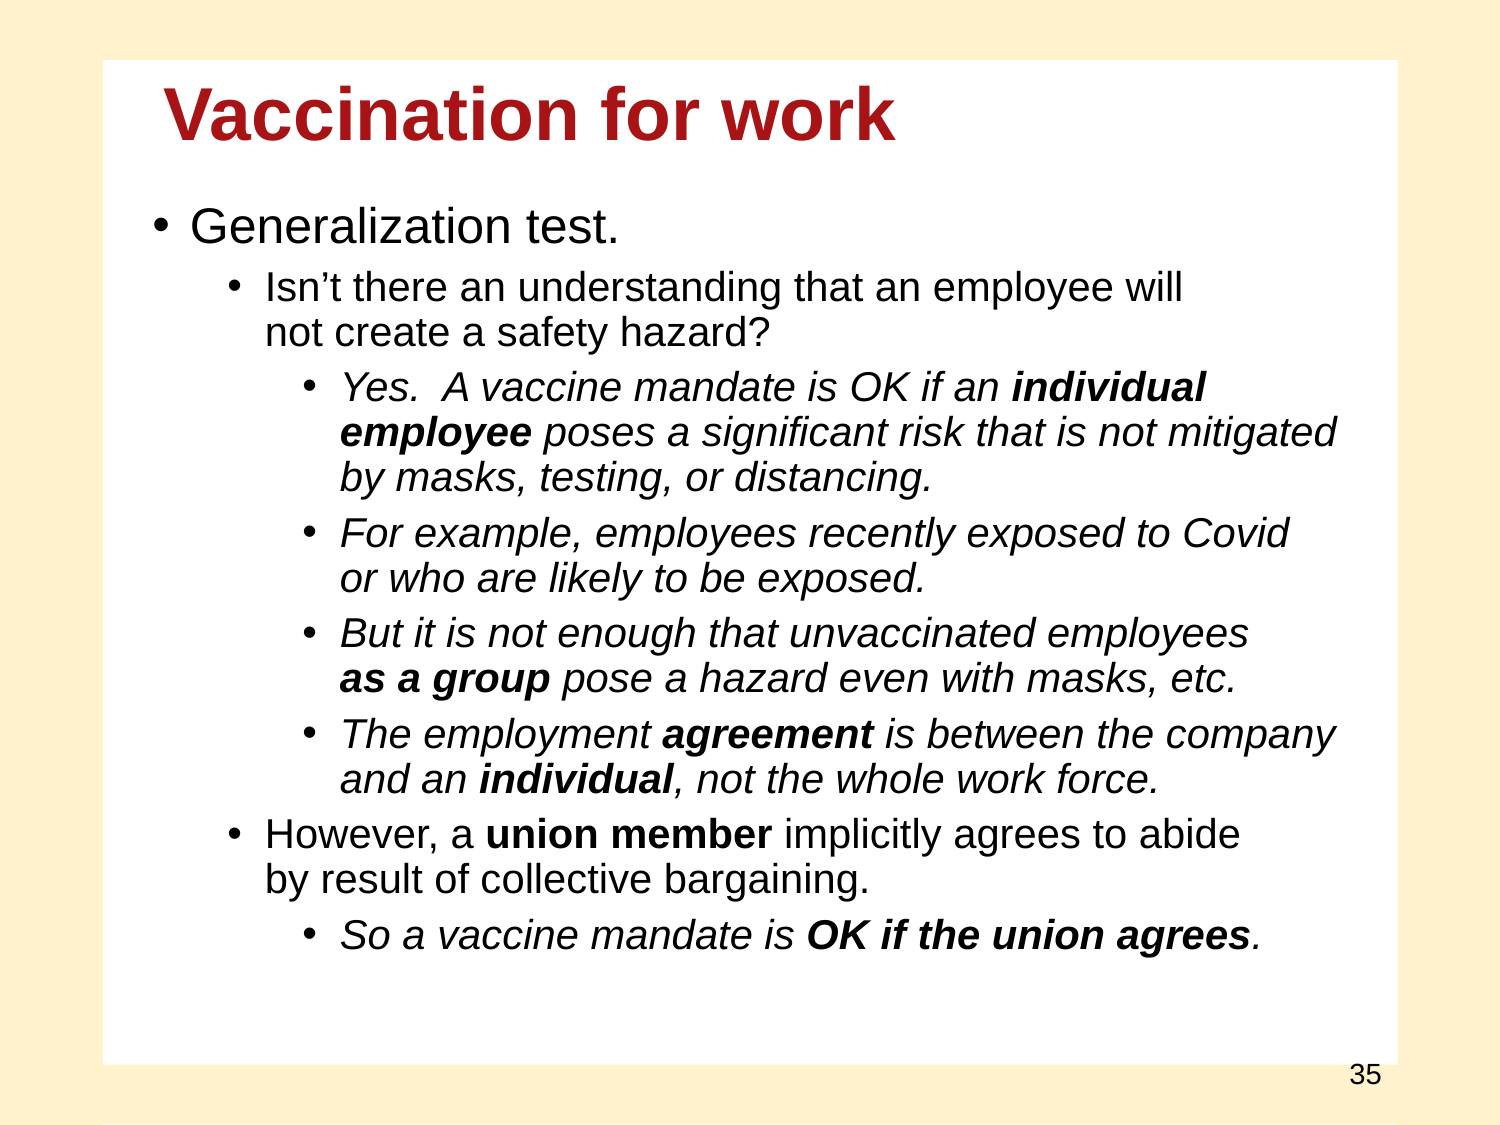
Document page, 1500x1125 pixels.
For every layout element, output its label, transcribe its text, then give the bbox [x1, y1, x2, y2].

slide_number 35 [1059, 1042, 1397, 1103]
text_box Vaccination for work [149, 0, 1500, 163]
list Generalization test. Isn’t there an understanding that an employee will not create a safety hazard? Yes. A vaccine mandate is OK if an individual employee poses a significant risk that is not mitigated by masks, testing, or distancing. For example, employees recently exposed to Covid or who are likely to be exposed. But it is not enough that unvaccinated employees as a group pose a hazard even with masks, etc. The employment agreement is between the company and an individual, not the whole work force. However, a union member implicitly agrees to abide by result of collective bargaining. So a vaccine mandate is OK if the union agrees. [137, 193, 1488, 1125]
